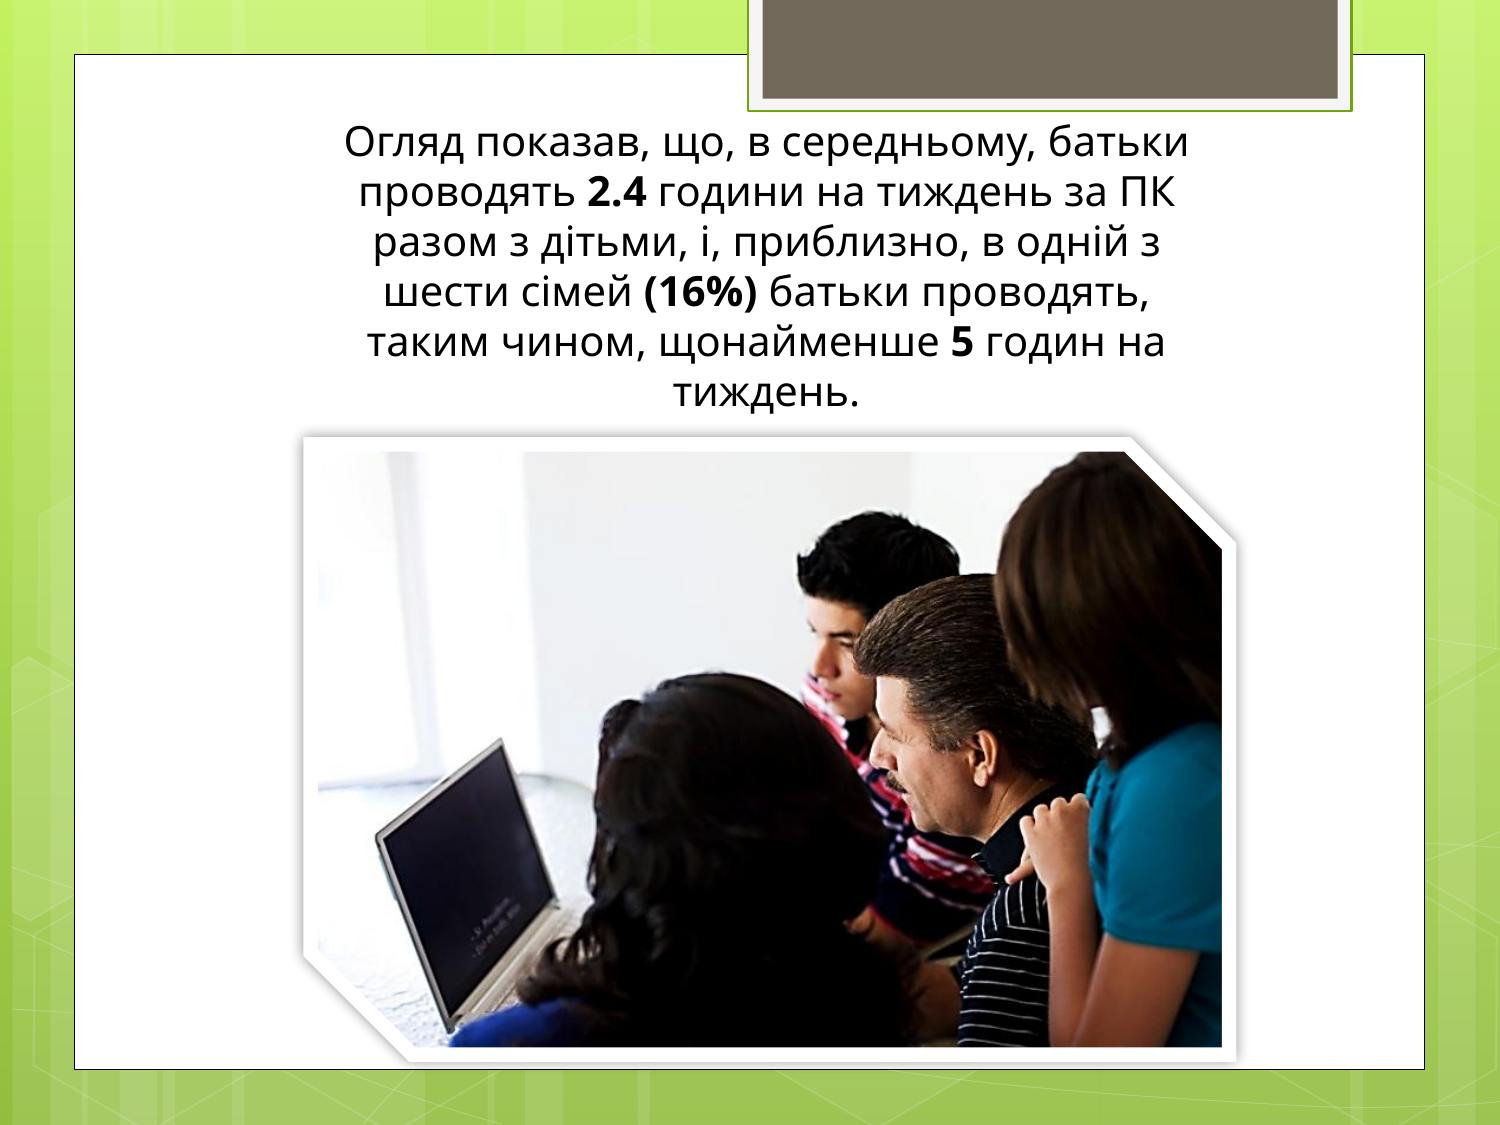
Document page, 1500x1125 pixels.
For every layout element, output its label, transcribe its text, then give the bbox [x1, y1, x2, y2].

text_box Огляд показав, що, в середньому, батьки проводять 2.4 години на тиждень за ПК разом з дітьми, і, приблизно, в одній з шести сімей (16%) батьки проводять, таким чином, щонайменше 5 годин на тиждень. [307, 106, 1226, 422]
picture [310, 444, 1230, 1055]
